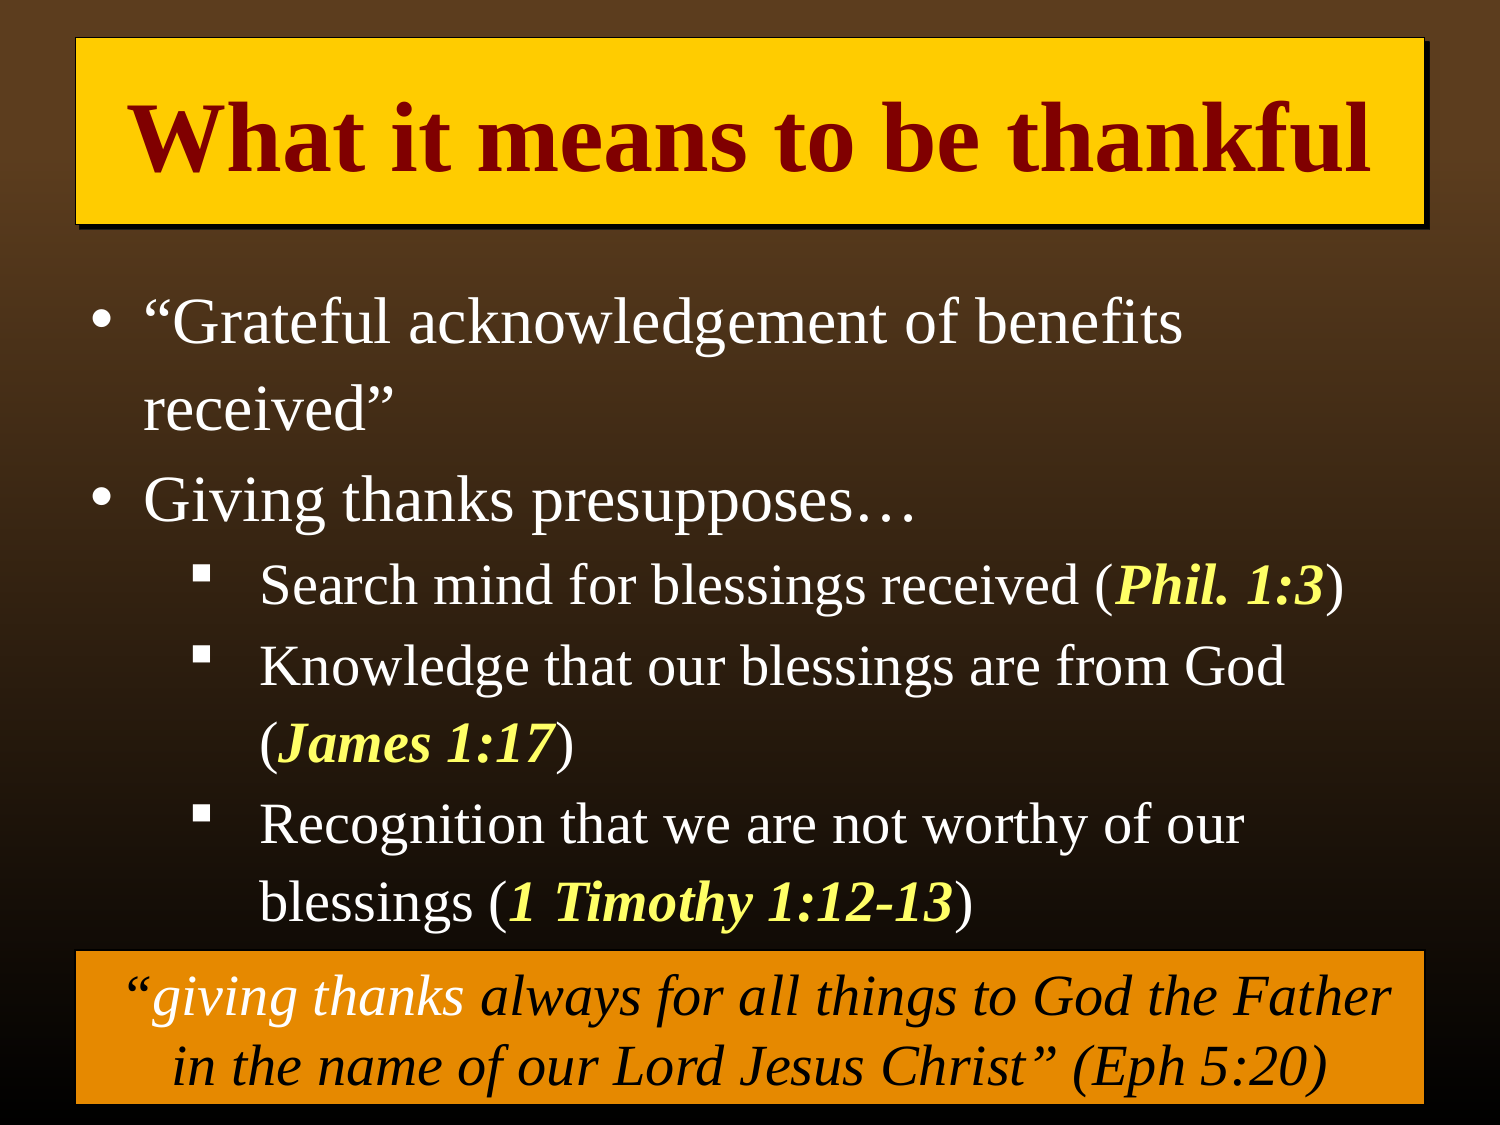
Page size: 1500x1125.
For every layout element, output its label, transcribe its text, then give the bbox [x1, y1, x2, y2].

list “Grateful acknowledgement of benefits received” Giving thanks presupposes… Search mind for blessings received (Phil. 1:3) Knowledge that our blessings are from God (James 1:17) Recognition that we are not worthy of our blessings (1 Timothy 1:12-13) [75, 262, 1450, 947]
title What it means to be thankful [75, 37, 1425, 225]
text_box “giving thanks always for all things to God the Father in the name of our Lord Jesus Christ” (Eph 5:20) [74, 949, 1425, 1105]
